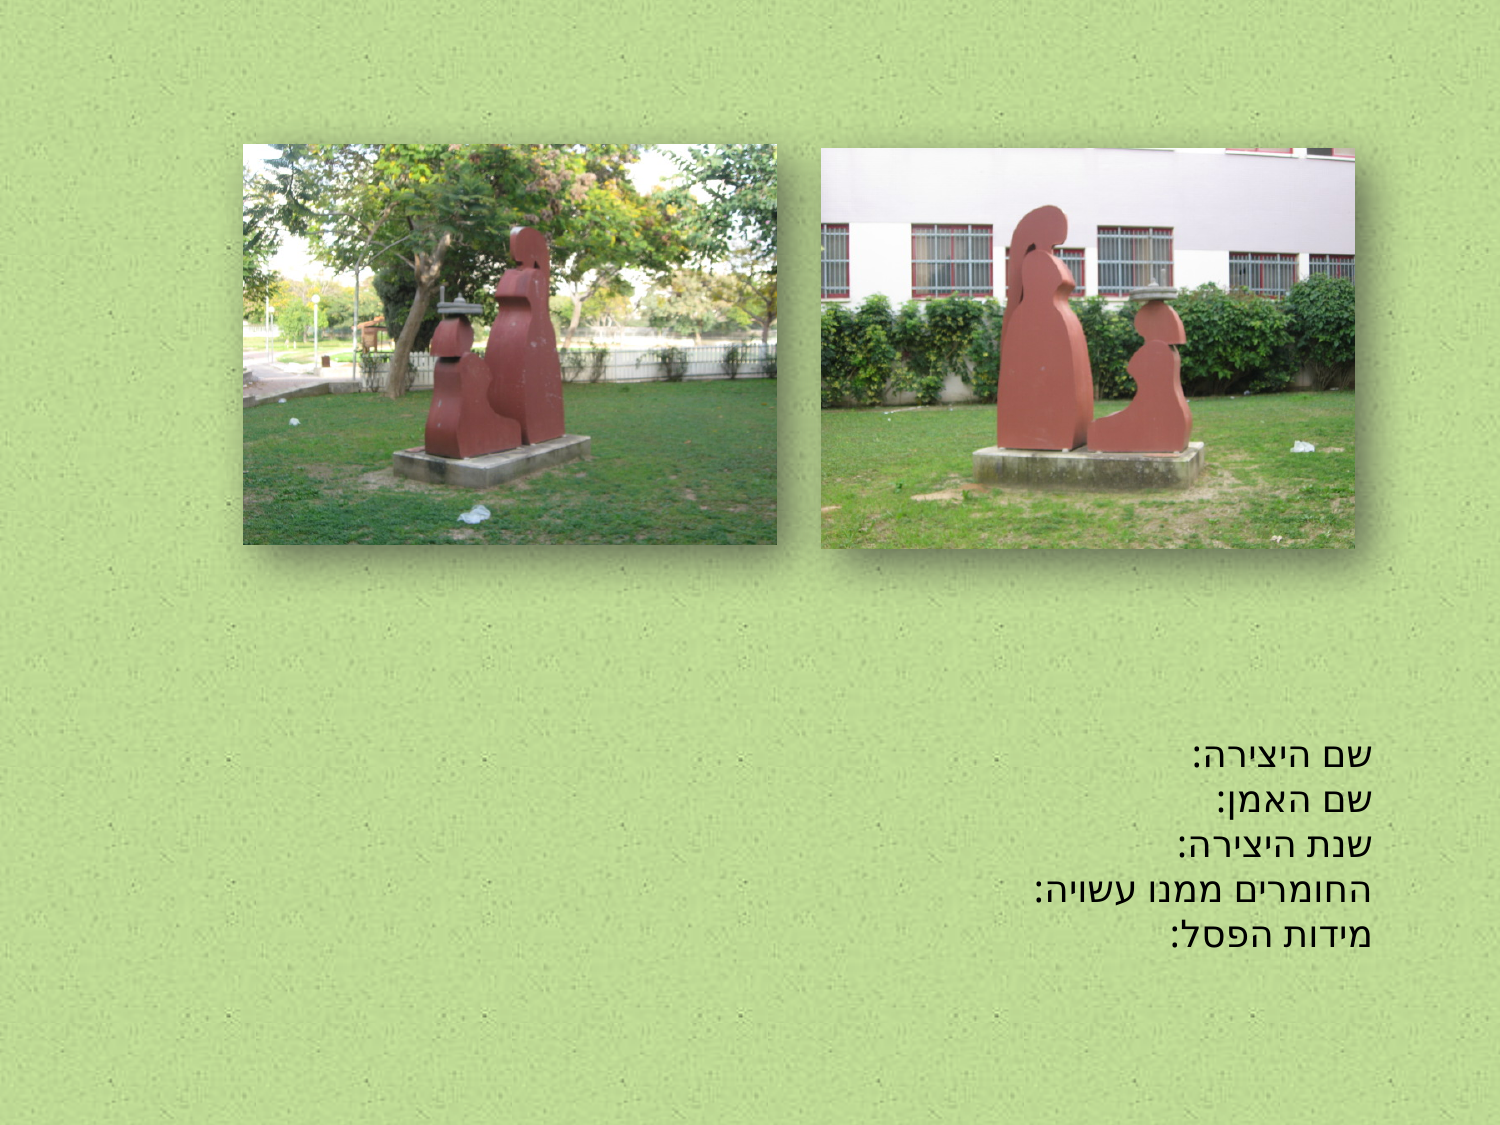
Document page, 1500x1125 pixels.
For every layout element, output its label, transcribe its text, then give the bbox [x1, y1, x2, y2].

picture [820, 148, 1355, 550]
picture [243, 143, 777, 545]
text_box שם היצירה: שם האמן: שנת היצירה: החומרים ממנו עשויה: מידות הפסל: [620, 723, 1388, 963]
